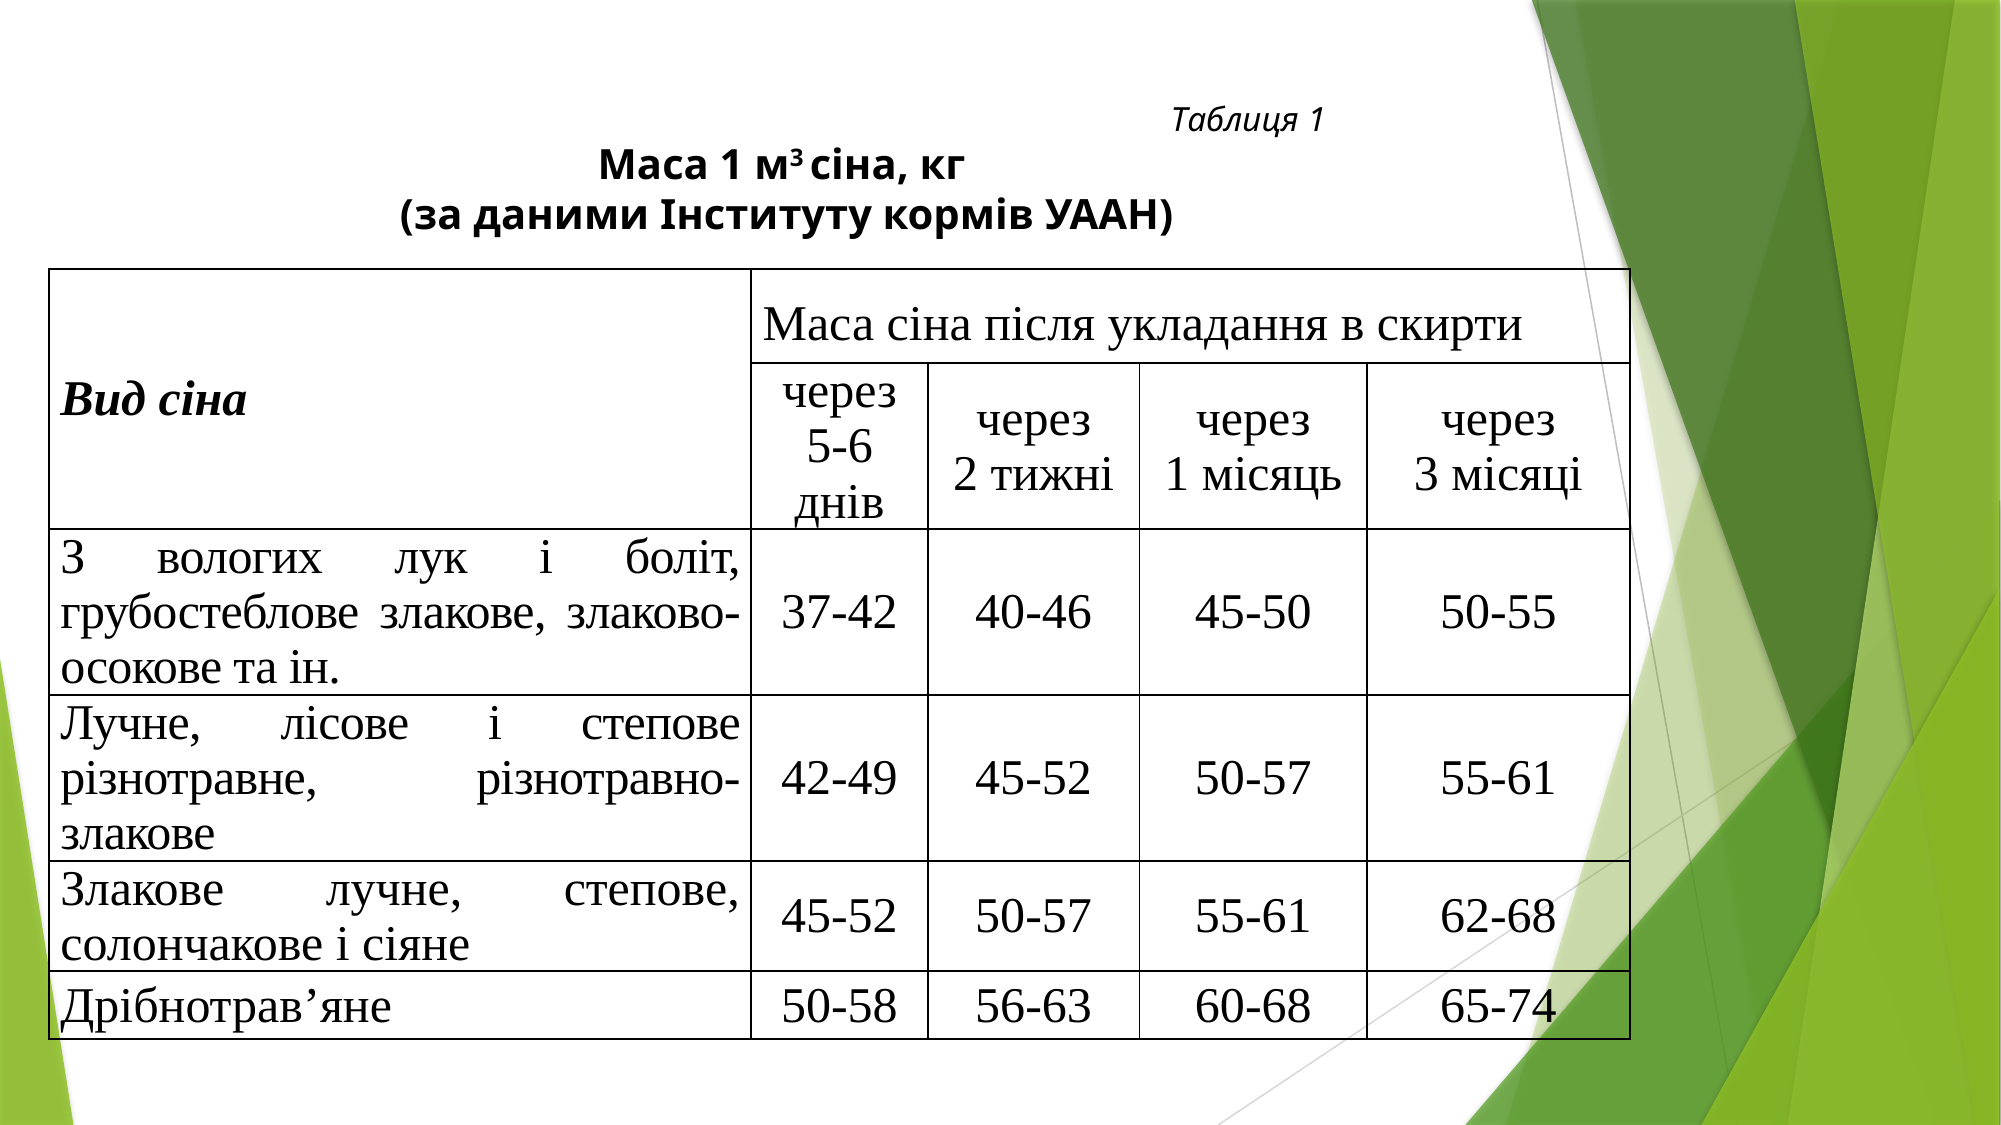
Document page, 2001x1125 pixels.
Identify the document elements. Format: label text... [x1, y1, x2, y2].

table_cell через 2 тижні [929, 364, 1139, 528]
table_cell 65-74 [1368, 972, 1629, 1038]
table_cell 45-52 [929, 696, 1139, 860]
table_cell 42-49 [752, 696, 927, 860]
table_cell 50-58 [752, 972, 927, 1038]
table_cell 45-50 [1140, 530, 1366, 694]
table_cell Дрібнотрав’яне [50, 972, 750, 1038]
table_cell через 1 місяць [1140, 364, 1366, 528]
table_cell 62-68 [1368, 862, 1629, 970]
table_cell 50-57 [929, 862, 1139, 970]
table_cell 60-68 [1140, 972, 1366, 1038]
table_cell 37-42 [752, 530, 927, 694]
table_cell 40-46 [929, 530, 1139, 694]
table_cell 55-61 [1140, 862, 1366, 970]
table_cell через 5-6 днів [752, 364, 927, 528]
table_header Маса сіна після укладання в скирти [752, 270, 1629, 362]
table_cell 55-61 [1368, 696, 1629, 860]
table_header Вид сіна [50, 270, 750, 528]
table_cell 50-57 [1140, 696, 1366, 860]
text_box Таблиця 1 Маса 1 м3 сіна, кг (за даними Інституту кормів УААН) [232, 50, 1341, 246]
table_cell Злакове лучне, степове, солончакове і сіяне [50, 862, 750, 970]
table_cell 50-55 [1368, 530, 1629, 694]
table_cell через 3 місяці [1368, 364, 1629, 528]
table_cell 45-52 [752, 862, 927, 970]
table_cell З вологих лук і боліт, грубостеблове злакове, злаково-осокове та ін. [50, 530, 750, 694]
table_cell 56-63 [929, 972, 1139, 1038]
table_cell Лучне, лісове і степове різнотравне, різнотравно-злакове [50, 696, 750, 860]
